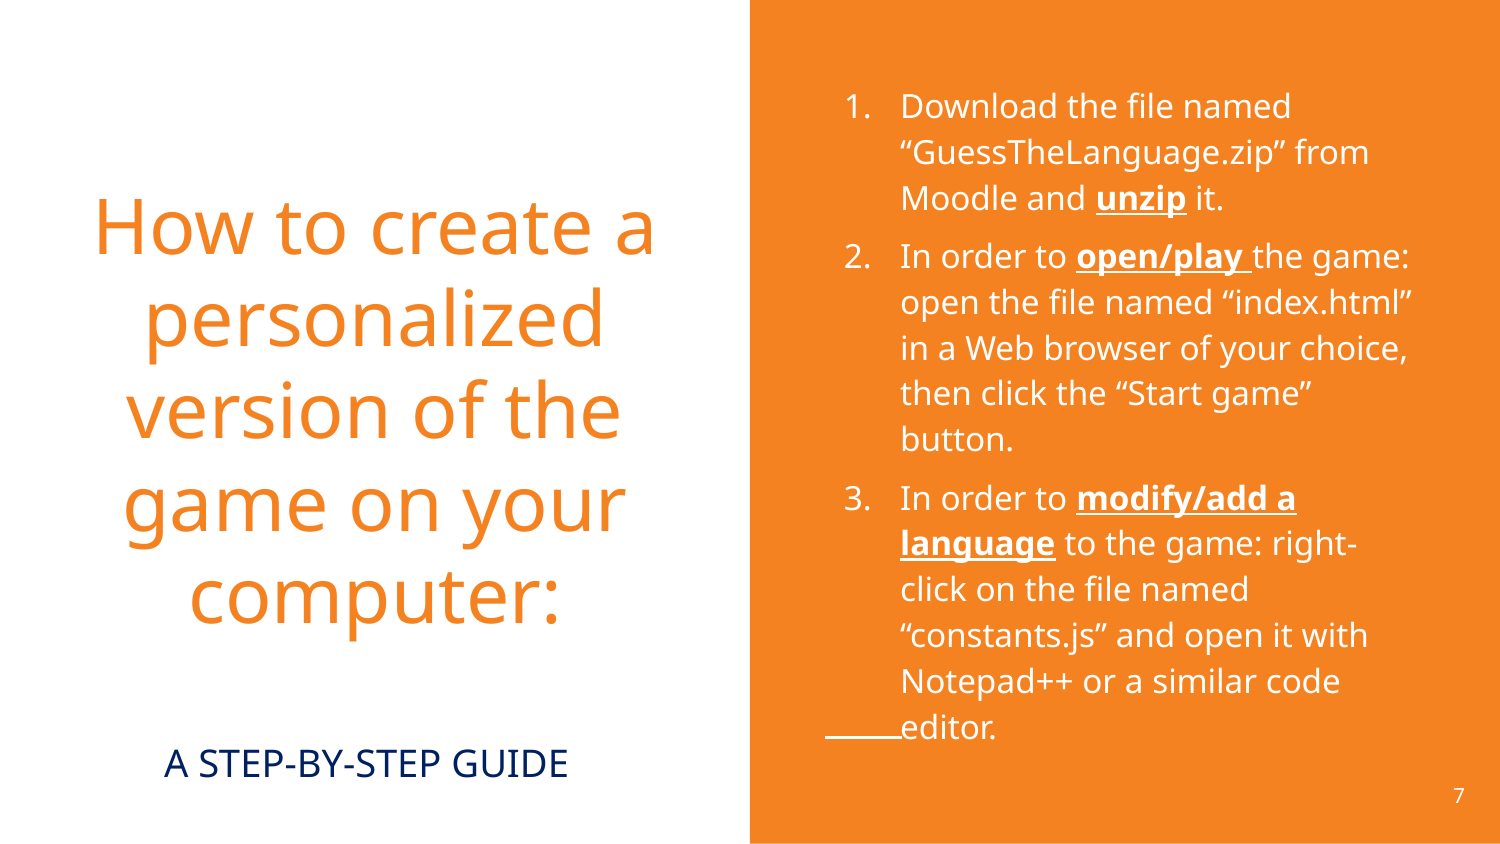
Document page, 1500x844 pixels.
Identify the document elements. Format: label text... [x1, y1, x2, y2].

list Download the file named “GuessTheLanguage.zip” from Moodle and unzip it. In order to open/play the game: open the file named “index.html” in a Web browser of your choice, then click the “Start game” button. In order to modify/add a language to the game: right-click on the file named “constants.js” and open it with Notepad++ or a similar code editor. [810, 41, 1440, 784]
title How to create a personalized version of the game on your computer: [43, 152, 708, 654]
subtitle A STEP-BY-STEP GUIDE [26, 724, 690, 801]
slide_number 7 [1389, 764, 1480, 830]
